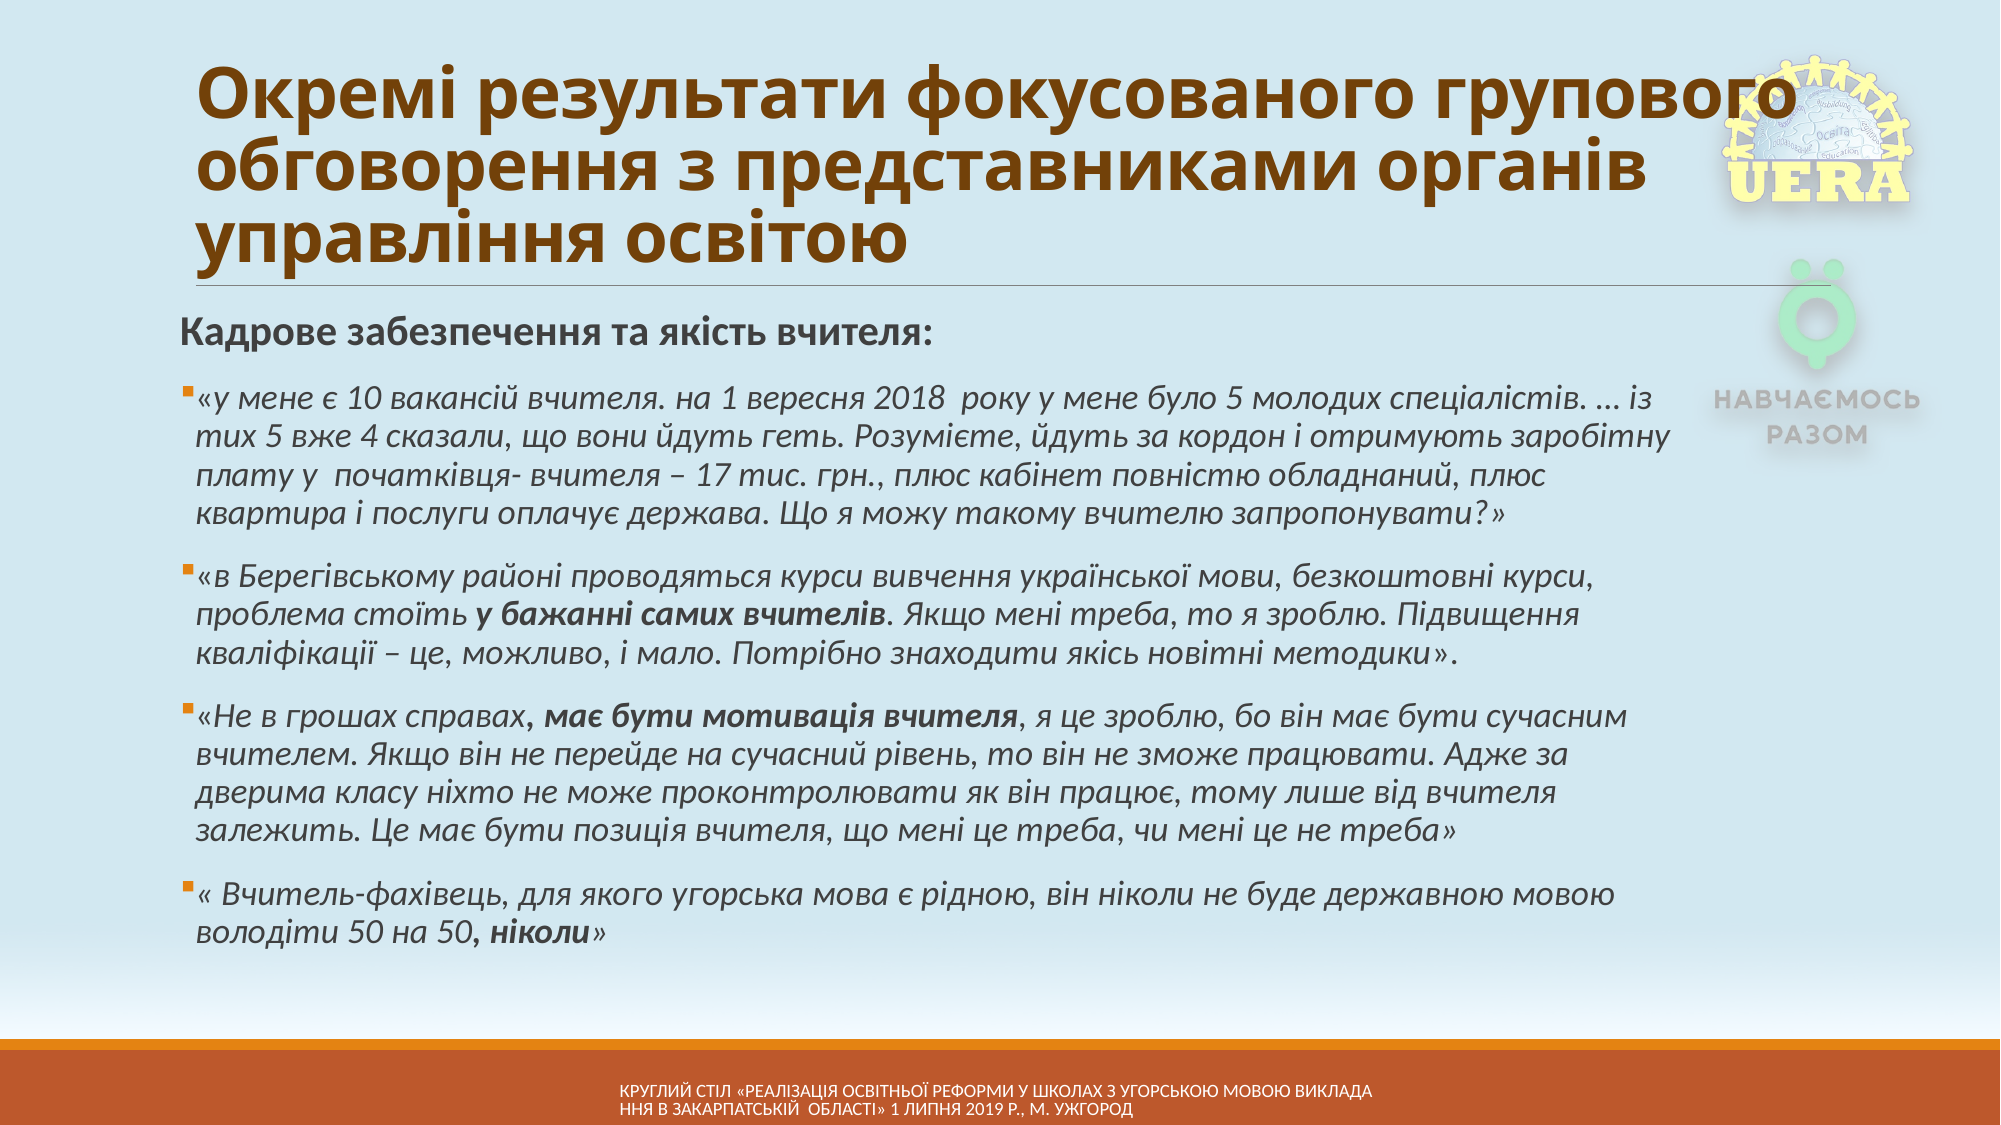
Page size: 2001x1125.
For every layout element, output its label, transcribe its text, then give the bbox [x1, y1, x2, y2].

footer КРУГЛий СТІЛ «Реалізація освітньої реформи у школах з угорською мовою викладання в Закарпатській області» 1 липня 2019 р., м. Ужгород [604, 1059, 1396, 1120]
list Кадрове забезпечення та якість вчителя: «у мене є 10 вакансій вчителя. на 1 вересня 2018 року у мене було 5 молодих спеціалістів. … із тих 5 вже 4 сказали, що вони йдуть геть. Розумієте, йдуть за кордон і отримують заробітну плату у початківця- вчителя – 17 тис. грн., плюс кабінет повністю обладнаний, плюс квартира і послуги оплачує держава. Що я можу такому вчителю запропонувати?» «в Берегівському районі проводяться курси вивчення української мови, безкоштовні курси, проблема стоїть у бажанні самих вчителів. Якщо мені треба, то я зроблю. Підвищення кваліфікації – це, можливо, і мало. Потрібно знаходити якісь новітні методики». «Не в грошах справах, має бути мотивація вчителя, я це зроблю, бо він має бути сучасним вчителем. Якщо він не перейде на сучасний рівень, то він не зможе працювати. Адже за дверима класу ніхто не може проконтролювати як він працює, тому лише від вчителя залежить. Це має бути позиція вчителя, що мені це треба, чи мені це не треба» « Вчитель-фахівець, для якого угорська мова є рідною, він ніколи не буде державною мовою володіти 50 на 50, ніколи» [180, 301, 1697, 962]
title Окремі результати фокусованого групового обговорення з представниками органів управління освітою [180, 47, 1830, 285]
